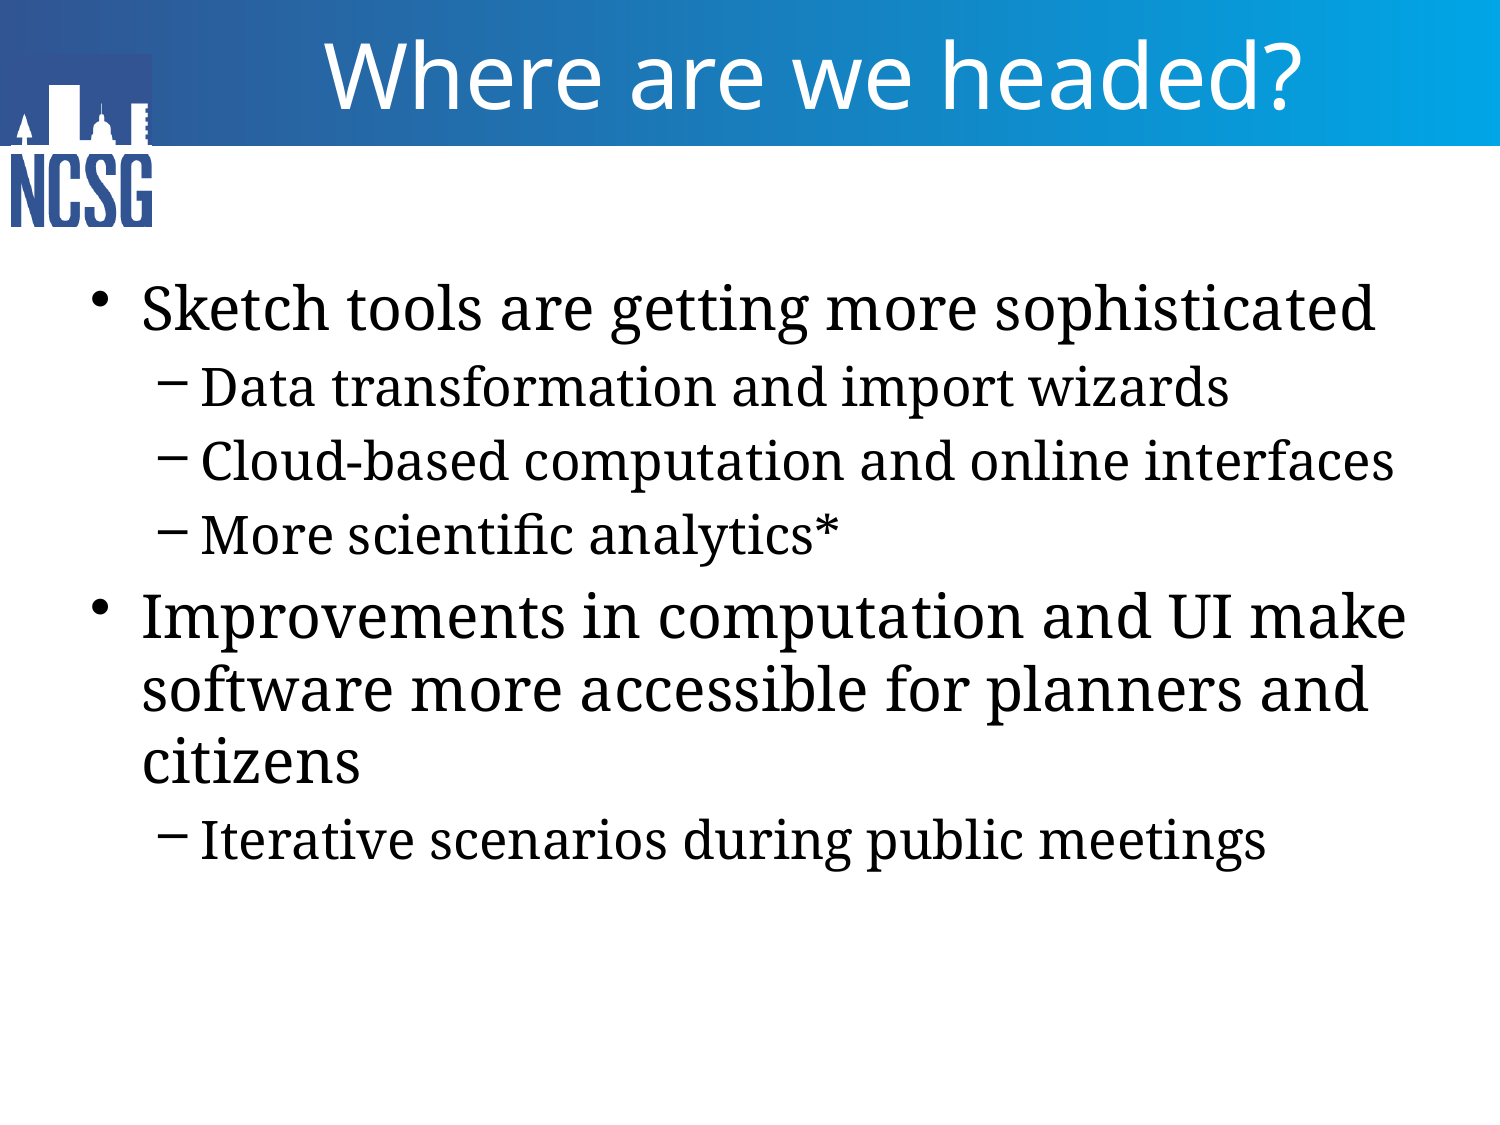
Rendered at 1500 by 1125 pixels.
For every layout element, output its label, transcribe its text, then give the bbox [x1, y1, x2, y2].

list Sketch tools are getting more sophisticated Data transformation and import wizards Cloud-based computation and online interfaces More scientific analytics* Improvements in computation and UI make software more accessible for planners and citizens Iterative scenarios during public meetings [74, 262, 1426, 1006]
title Where are we headed? [151, 0, 1476, 146]
picture [11, 54, 152, 227]
